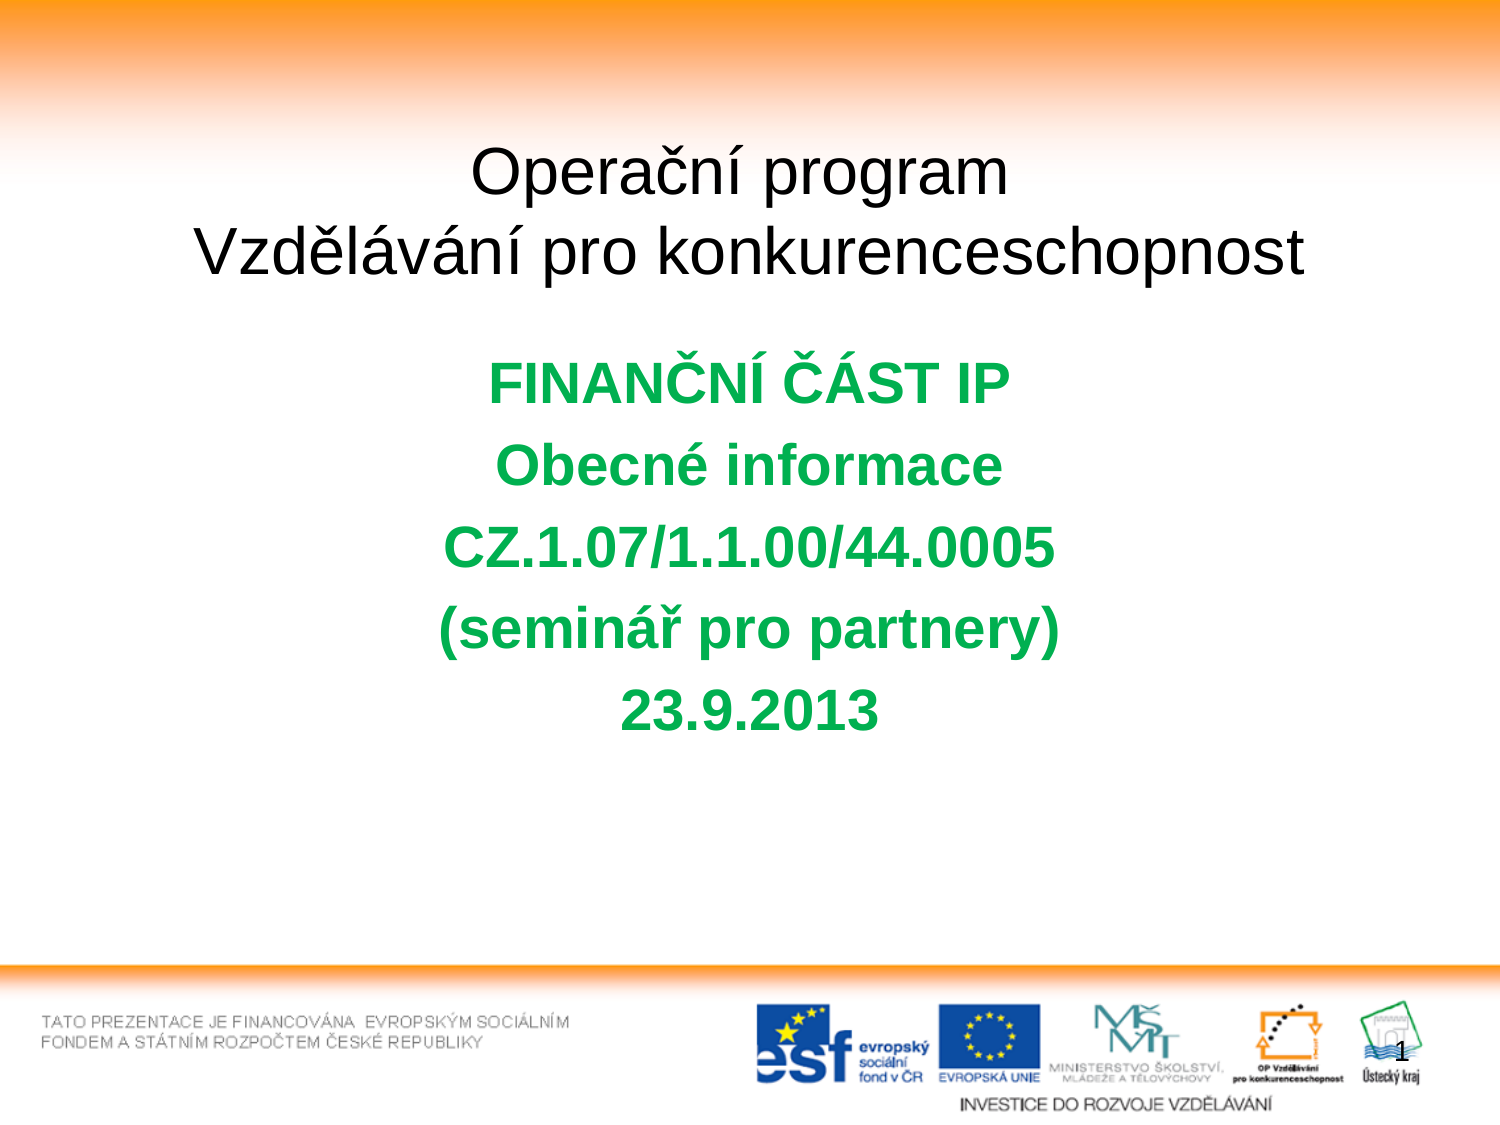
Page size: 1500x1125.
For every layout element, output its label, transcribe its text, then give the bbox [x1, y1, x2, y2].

picture [0, 0, 1500, 1125]
title Operační program Vzdělávání pro konkurenceschopnost [111, 148, 1388, 268]
subtitle FINANČNÍ ČÁST IP Obecné informace CZ.1.07/1.1.00/44.0005 (seminář pro partnery) 23.9.2013 [111, 337, 1389, 788]
slide_number 1 [1074, 1024, 1426, 1103]
